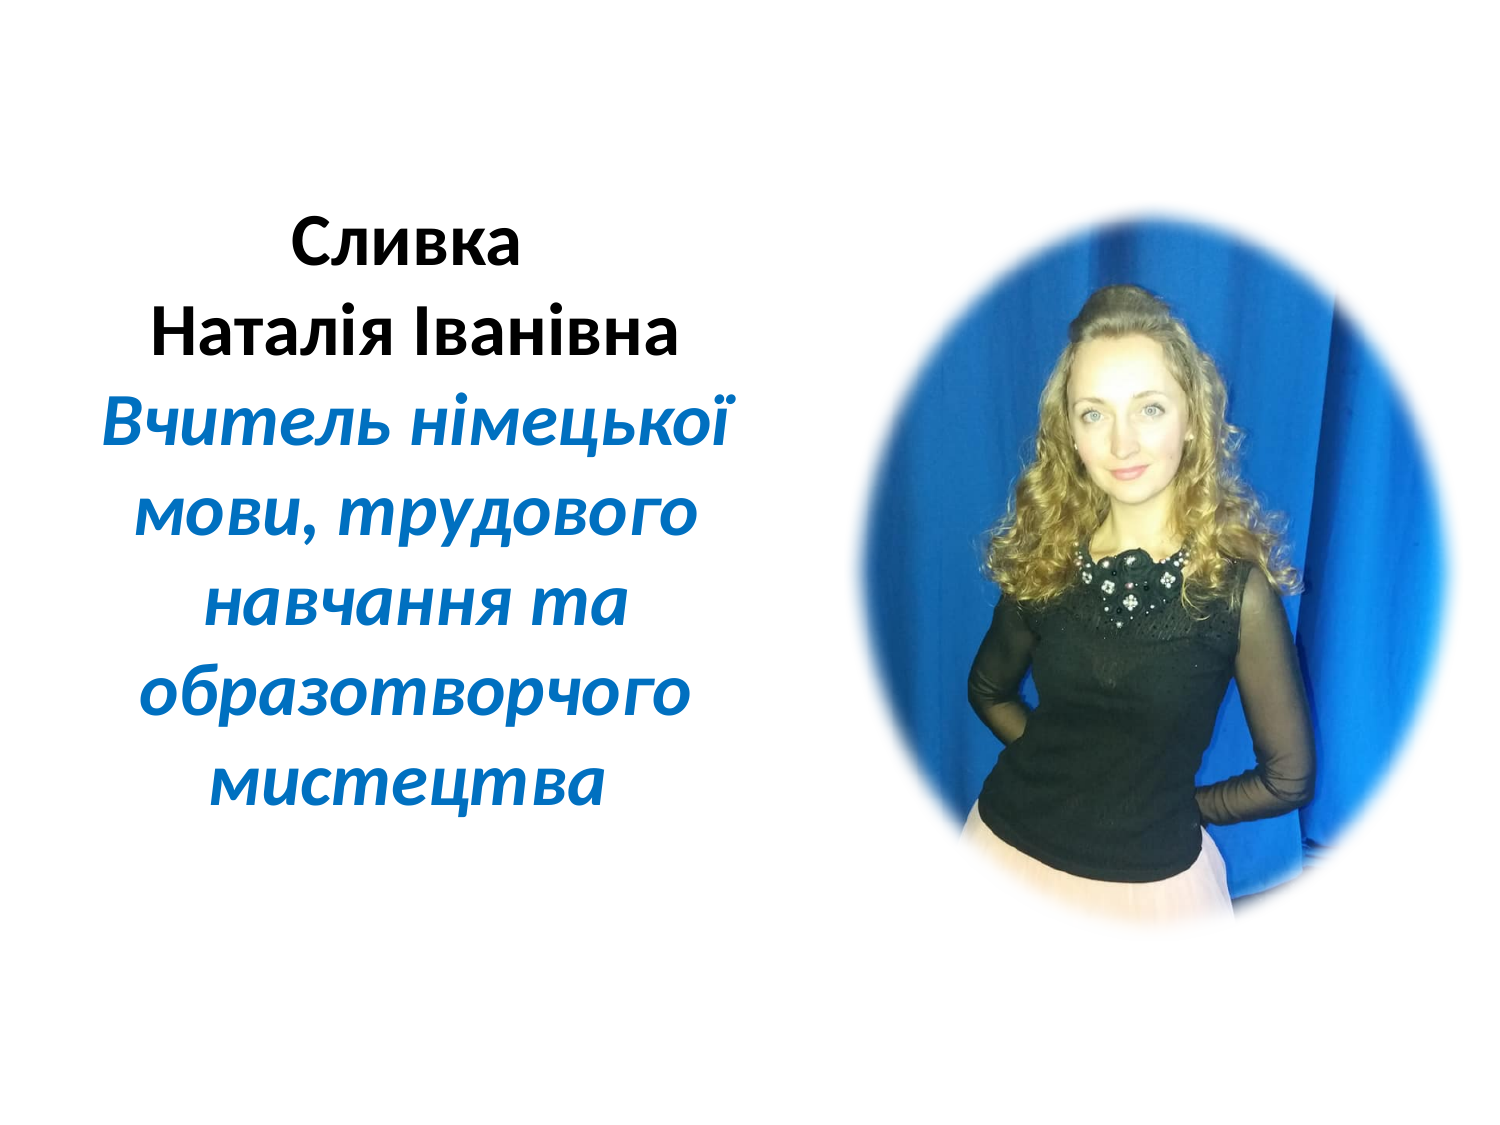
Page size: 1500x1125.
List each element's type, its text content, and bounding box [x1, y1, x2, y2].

title Сливка Наталія Іванівна Вчитель німецької мови, трудового навчання та образотворчого мистецтва [23, 128, 809, 973]
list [843, 198, 1464, 942]
